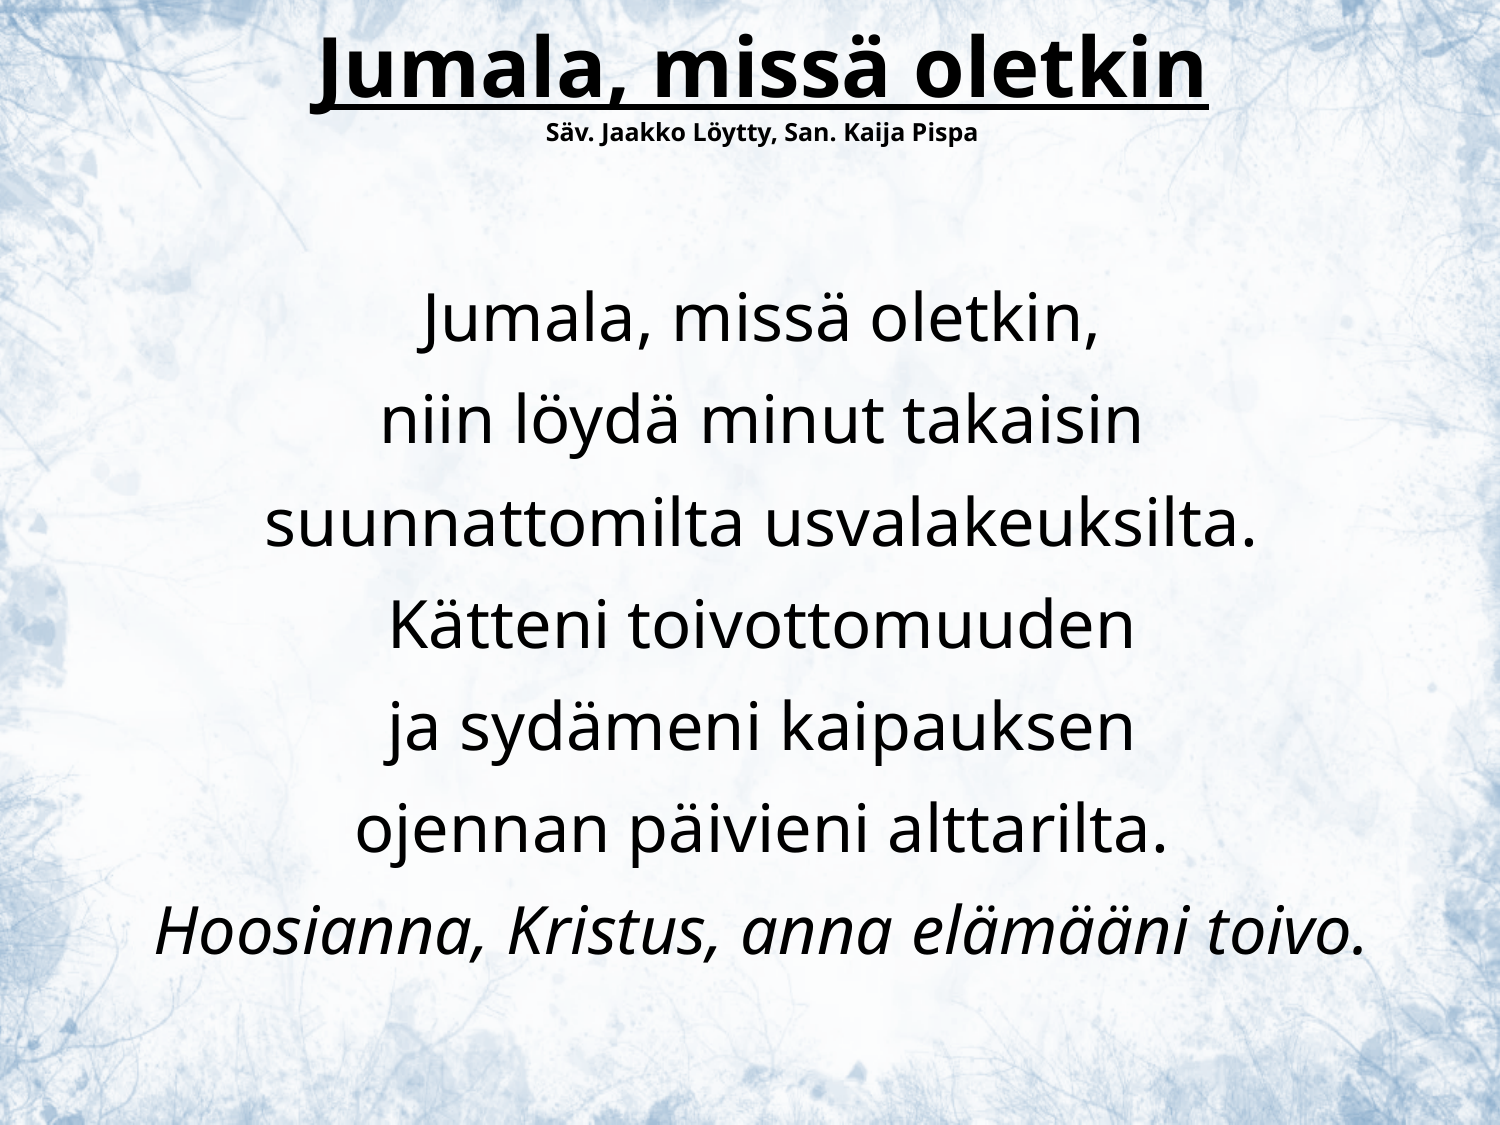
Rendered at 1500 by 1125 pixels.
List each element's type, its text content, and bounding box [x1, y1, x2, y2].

text_box Jumala, missä oletkin Säv. Jaakko Löytty, San. Kaija Pispa [292, 0, 1233, 154]
text_box Jumala, missä oletkin, niin löydä minut takaisin suunnattomilta usvalakeuksilta. Kätteni toivottomuuden ja sydämeni kaipauksen ojennan päivieni alttarilta. Hoosianna, Kristus, anna elämääni toivo. [0, 262, 1500, 976]
